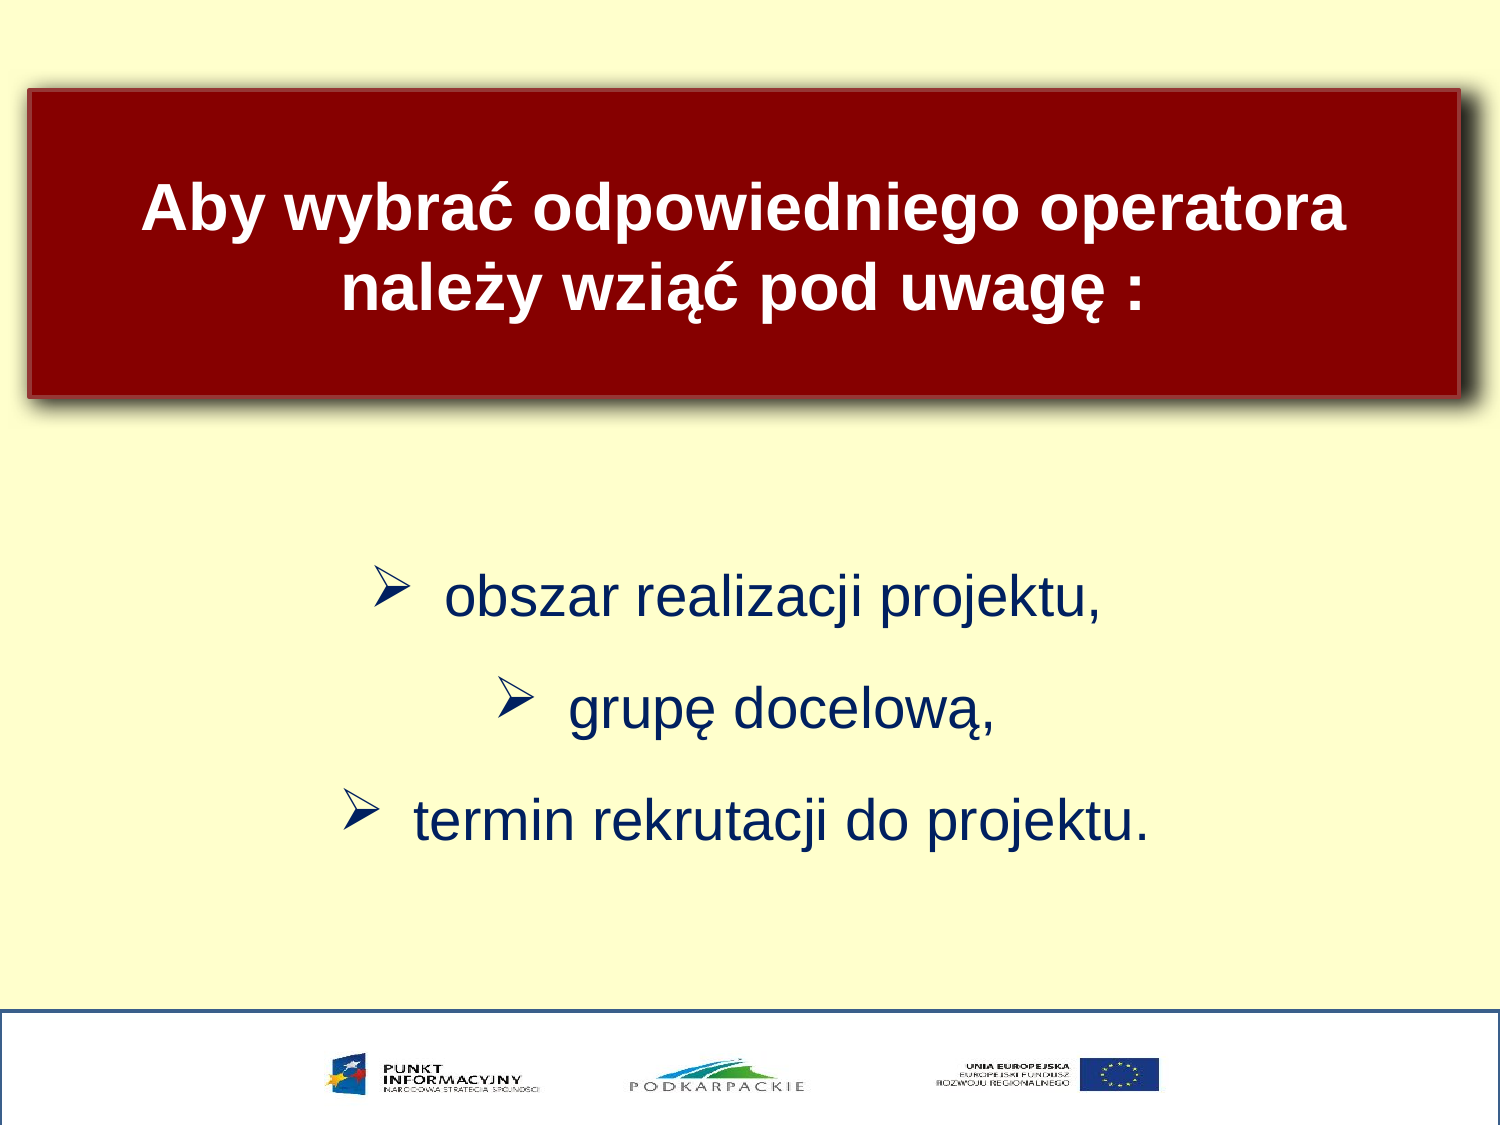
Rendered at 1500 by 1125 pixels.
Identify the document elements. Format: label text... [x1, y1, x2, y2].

picture [324, 1022, 1211, 1125]
list obszar realizacji projektu, grupę docelową, termin rekrutacji do projektu. [64, 550, 1425, 1009]
title Aby wybrać odpowiedniego operatora należy wziąć pod uwagę : [27, 88, 1461, 399]
text_box [0, 1009, 1500, 1125]
